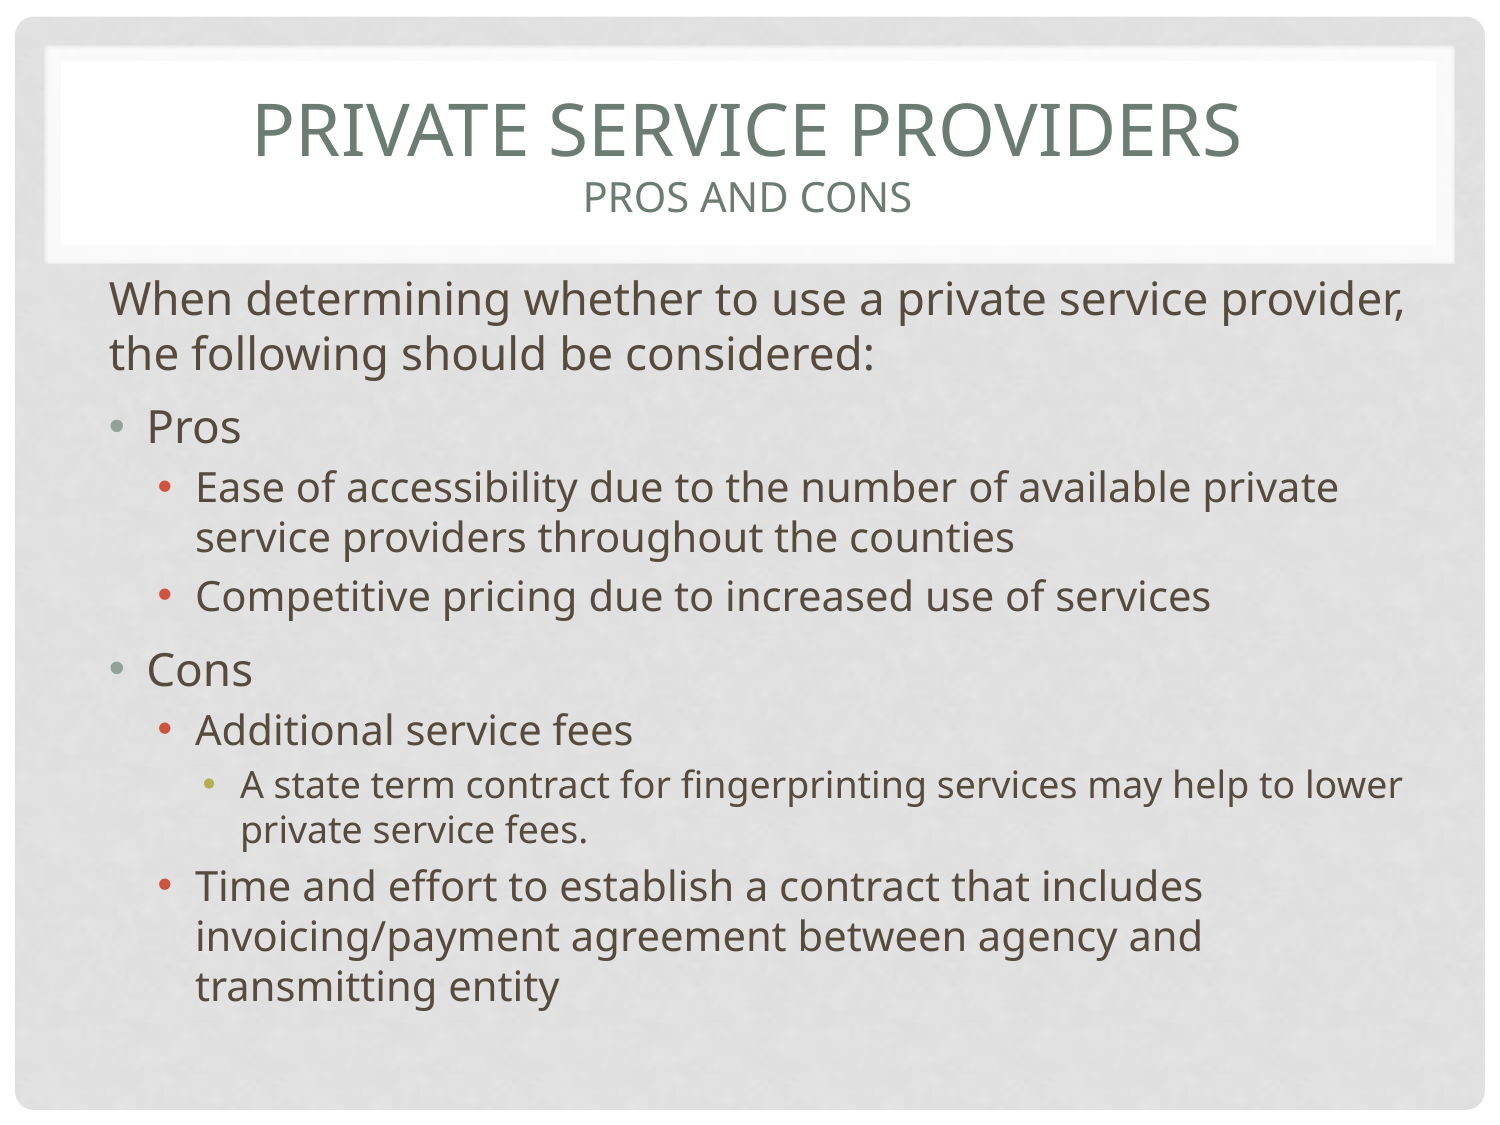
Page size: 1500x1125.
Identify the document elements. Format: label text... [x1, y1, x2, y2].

title Private Service providers PROS AND CONS [69, 66, 1425, 238]
list When determining whether to use a private service provider, the following should be considered: Pros Ease of accessibility due to the number of available private service providers throughout the counties Competitive pricing due to increased use of services Cons Additional service fees A state term contract for fingerprinting services may help to lower private service fees. Time and effort to establish a contract that includes invoicing/payment agreement between agency and transmitting entity [75, 262, 1425, 1113]
